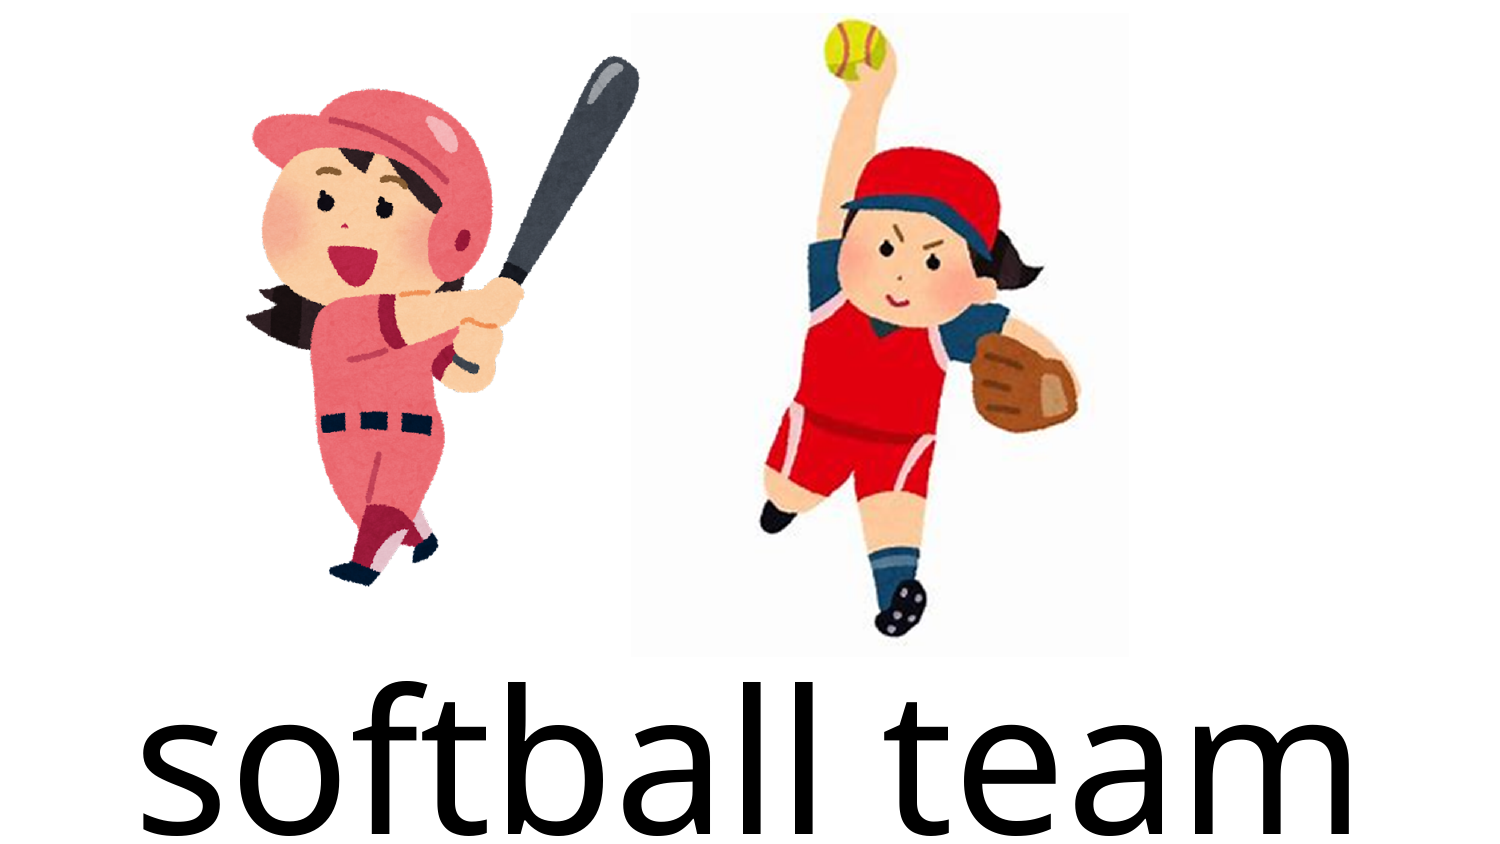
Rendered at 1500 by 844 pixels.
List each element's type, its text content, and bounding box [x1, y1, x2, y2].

title softball team [0, 583, 1500, 844]
picture [187, 13, 1130, 657]
